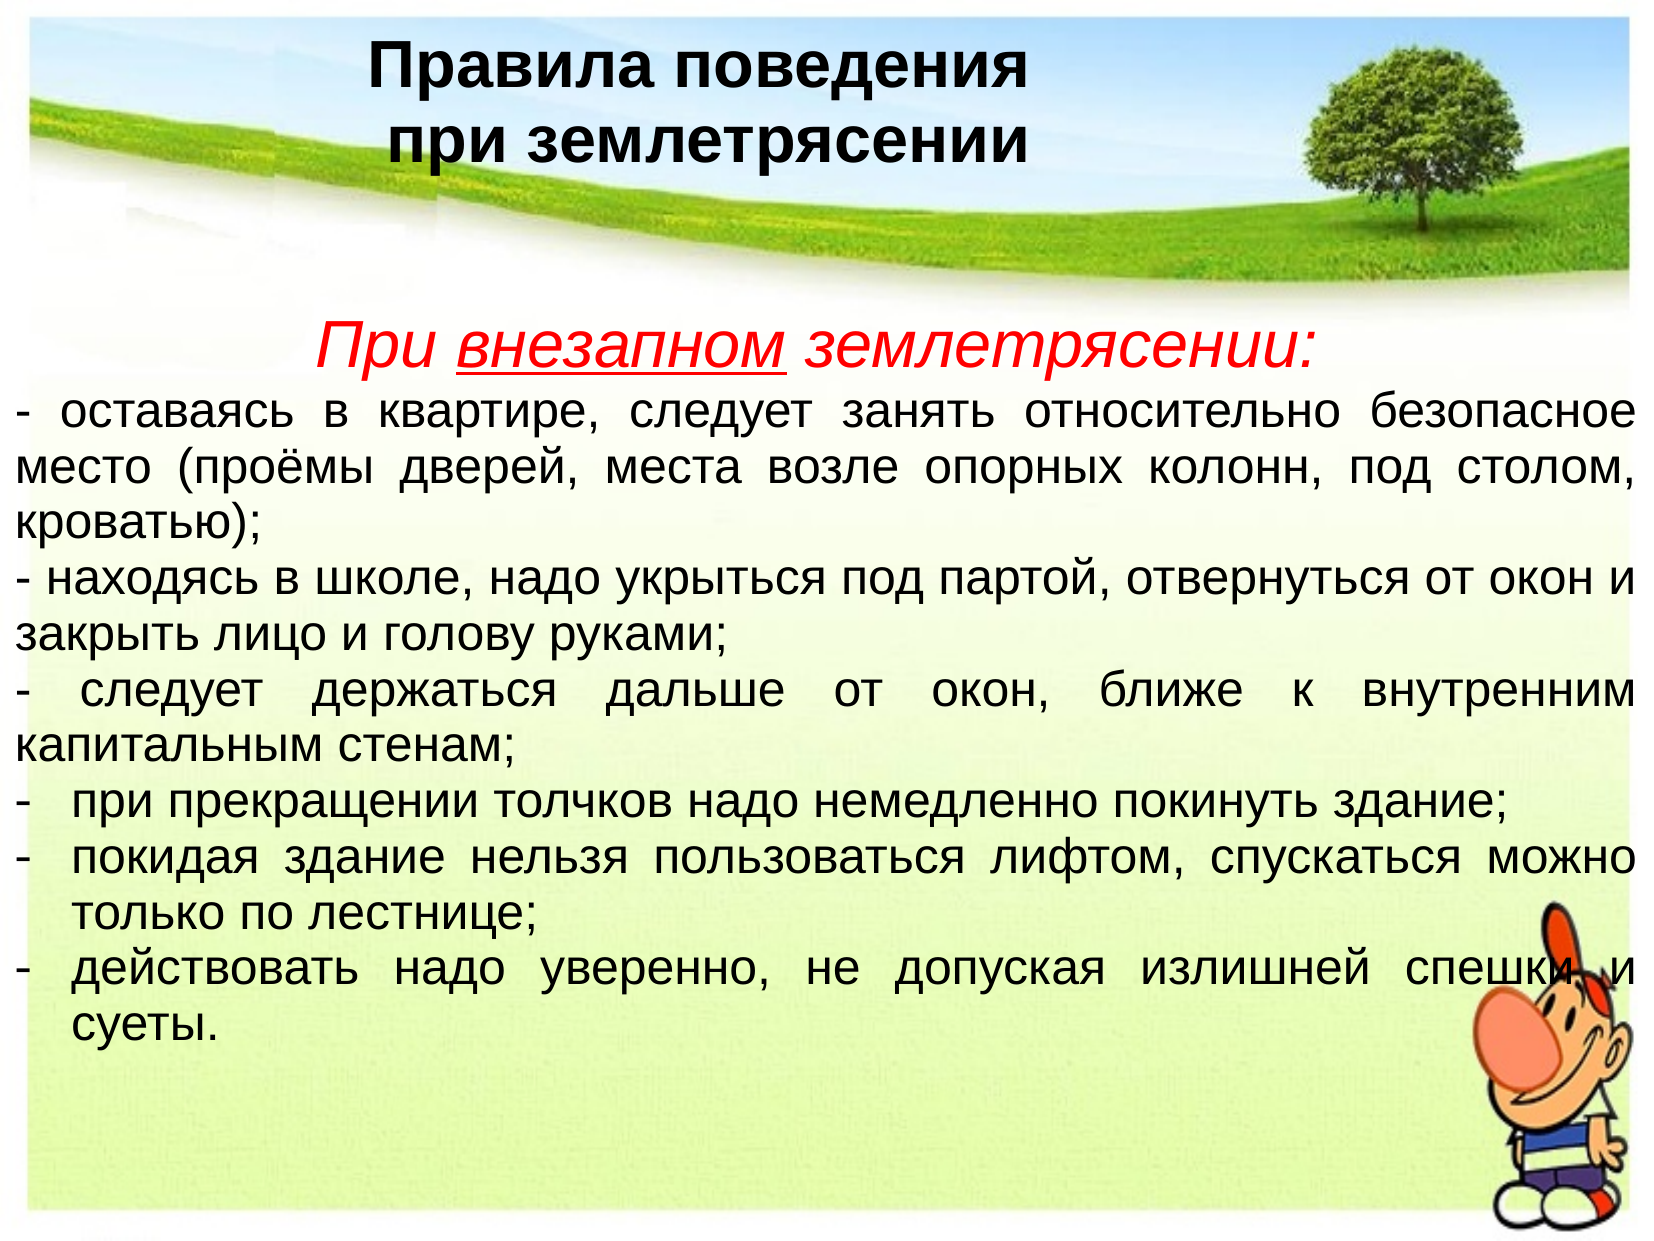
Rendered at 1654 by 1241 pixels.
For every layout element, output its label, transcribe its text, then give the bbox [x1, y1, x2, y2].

title Правила поведения при землетрясении [0, 0, 1418, 183]
picture [0, 0, 1654, 1241]
text_box При внезапном землетрясении: - оставаясь в квартире, следует занять относительно безопасное место (проёмы дверей, места возле опорных колонн, под столом, кроватью); - находясь в школе, надо укрыться под партой, отвернуться от окон и закрыть лицо и голову руками; - следует держаться дальше от окон, ближе к внутренним капитальным стенам; при прекращении толчков надо немедленно покинуть здание; покидая здание нельзя пользоваться лифтом, спускаться можно только по лестнице; действовать надо уверенно, не допуская излишней спешки и суеты. [0, 301, 1653, 1060]
